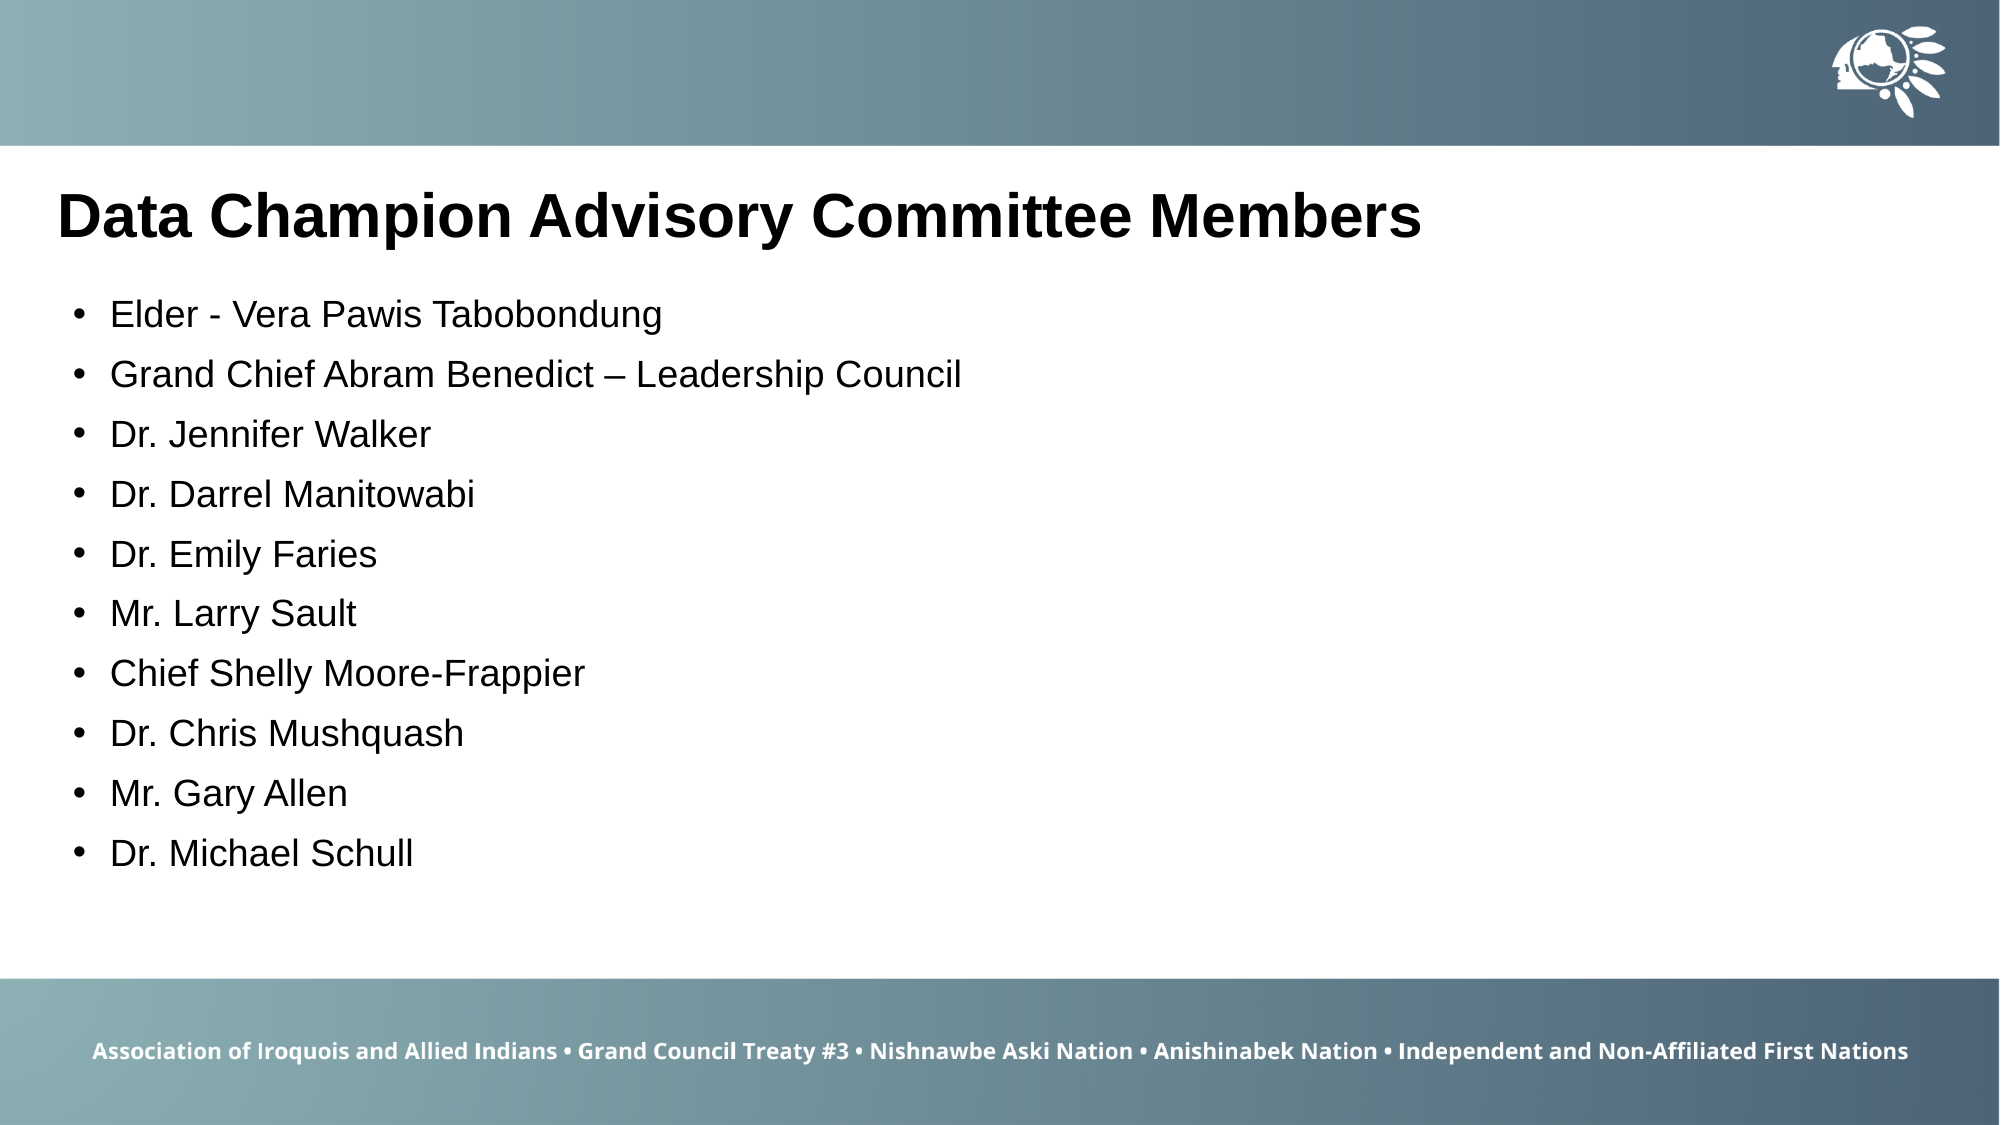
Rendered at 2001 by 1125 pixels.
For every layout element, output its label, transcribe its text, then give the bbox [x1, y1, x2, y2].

list Data Champion Advisory Committee Members [42, 176, 1653, 304]
list Elder - Vera Pawis Tabobondung Grand Chief Abram Benedict – Leadership Council Dr. Jennifer Walker Dr. Darrel Manitowabi Dr. Emily Faries Mr. Larry Sault Chief Shelly Moore-Frappier Dr. Chris Mushquash Mr. Gary Allen Dr. Michael Schull [57, 287, 1848, 887]
picture [0, 0, 2000, 1125]
